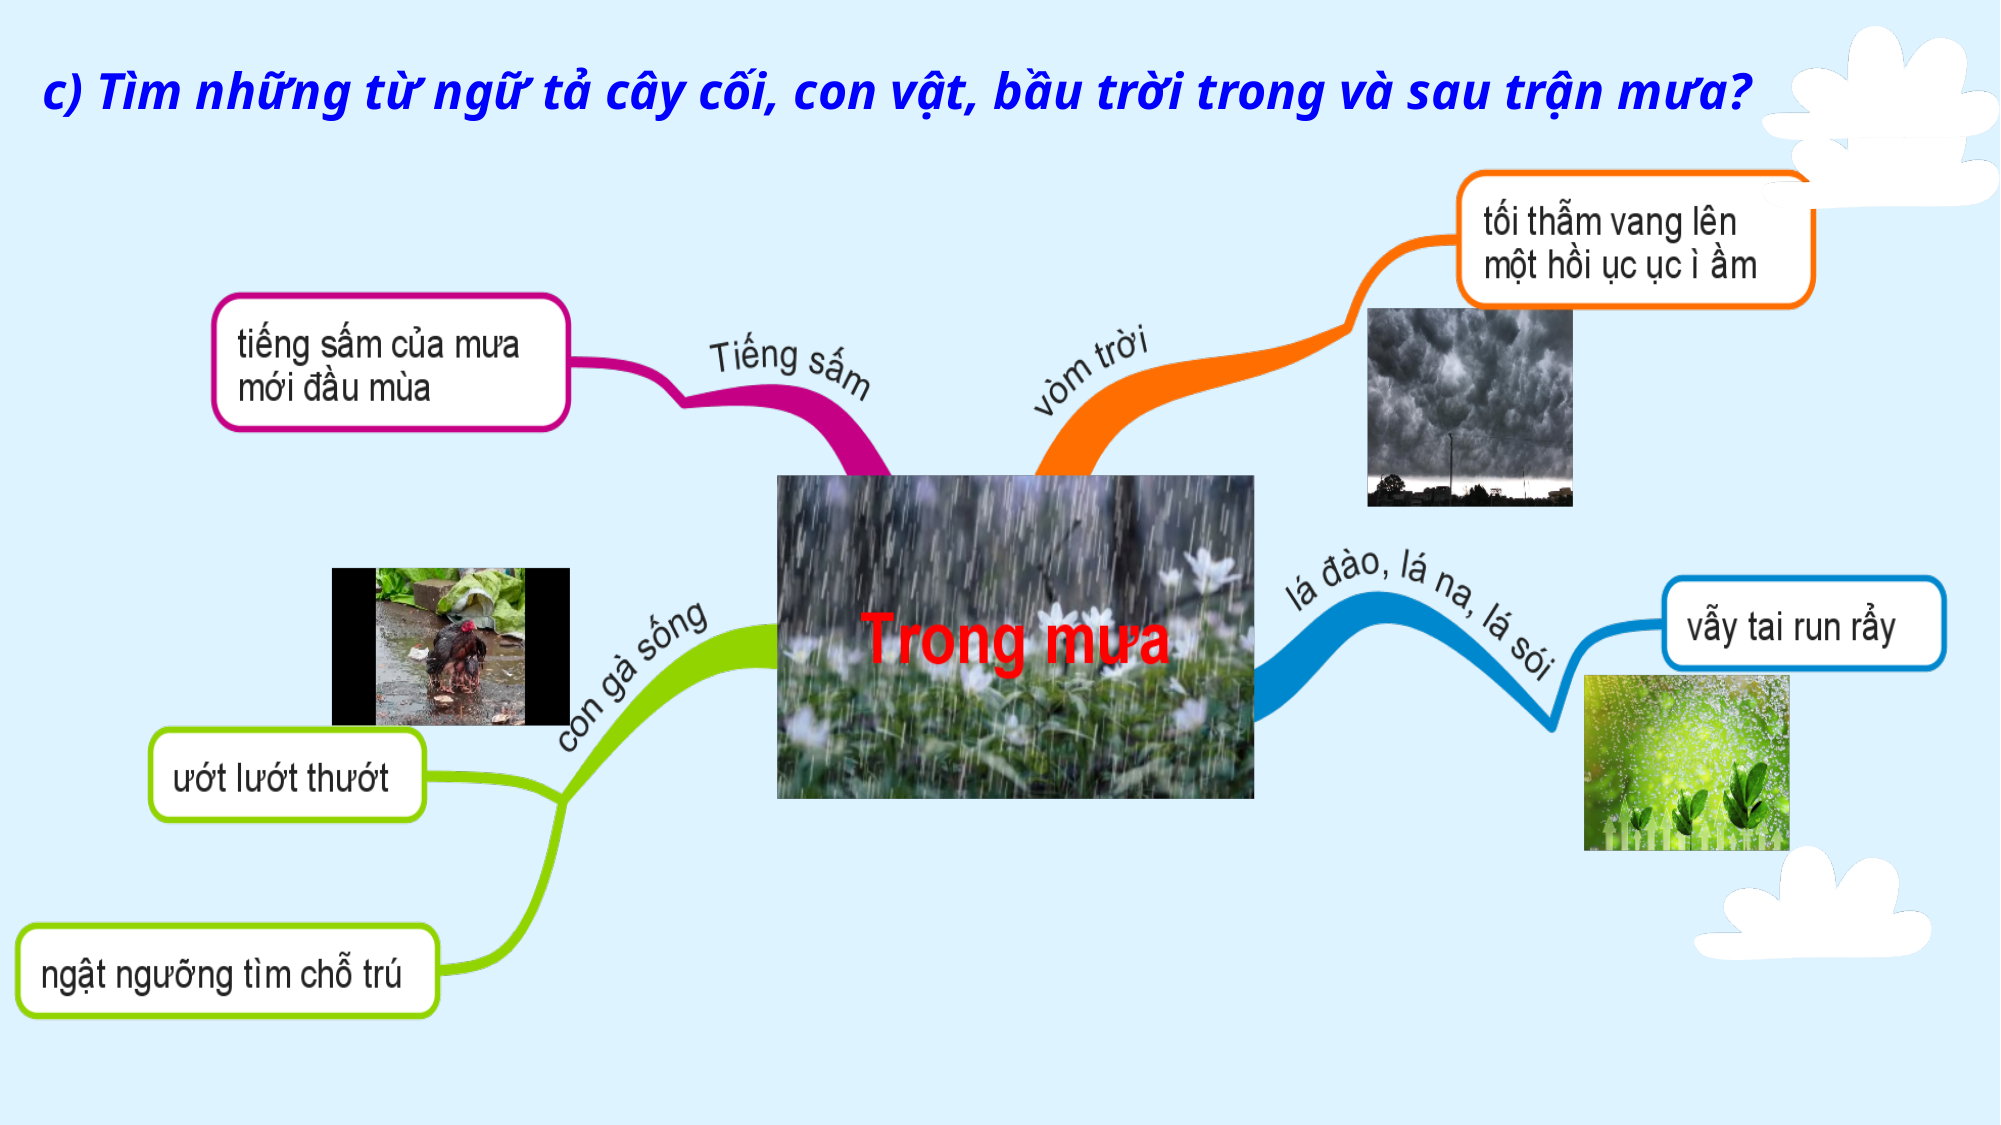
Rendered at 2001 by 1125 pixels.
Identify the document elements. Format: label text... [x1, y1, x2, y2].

text_box c) Tìm những từ ngữ tả cây cối, con vật, bầu trời trong và sau trận mưa? [27, 52, 1761, 128]
picture [0, 26, 2000, 1072]
